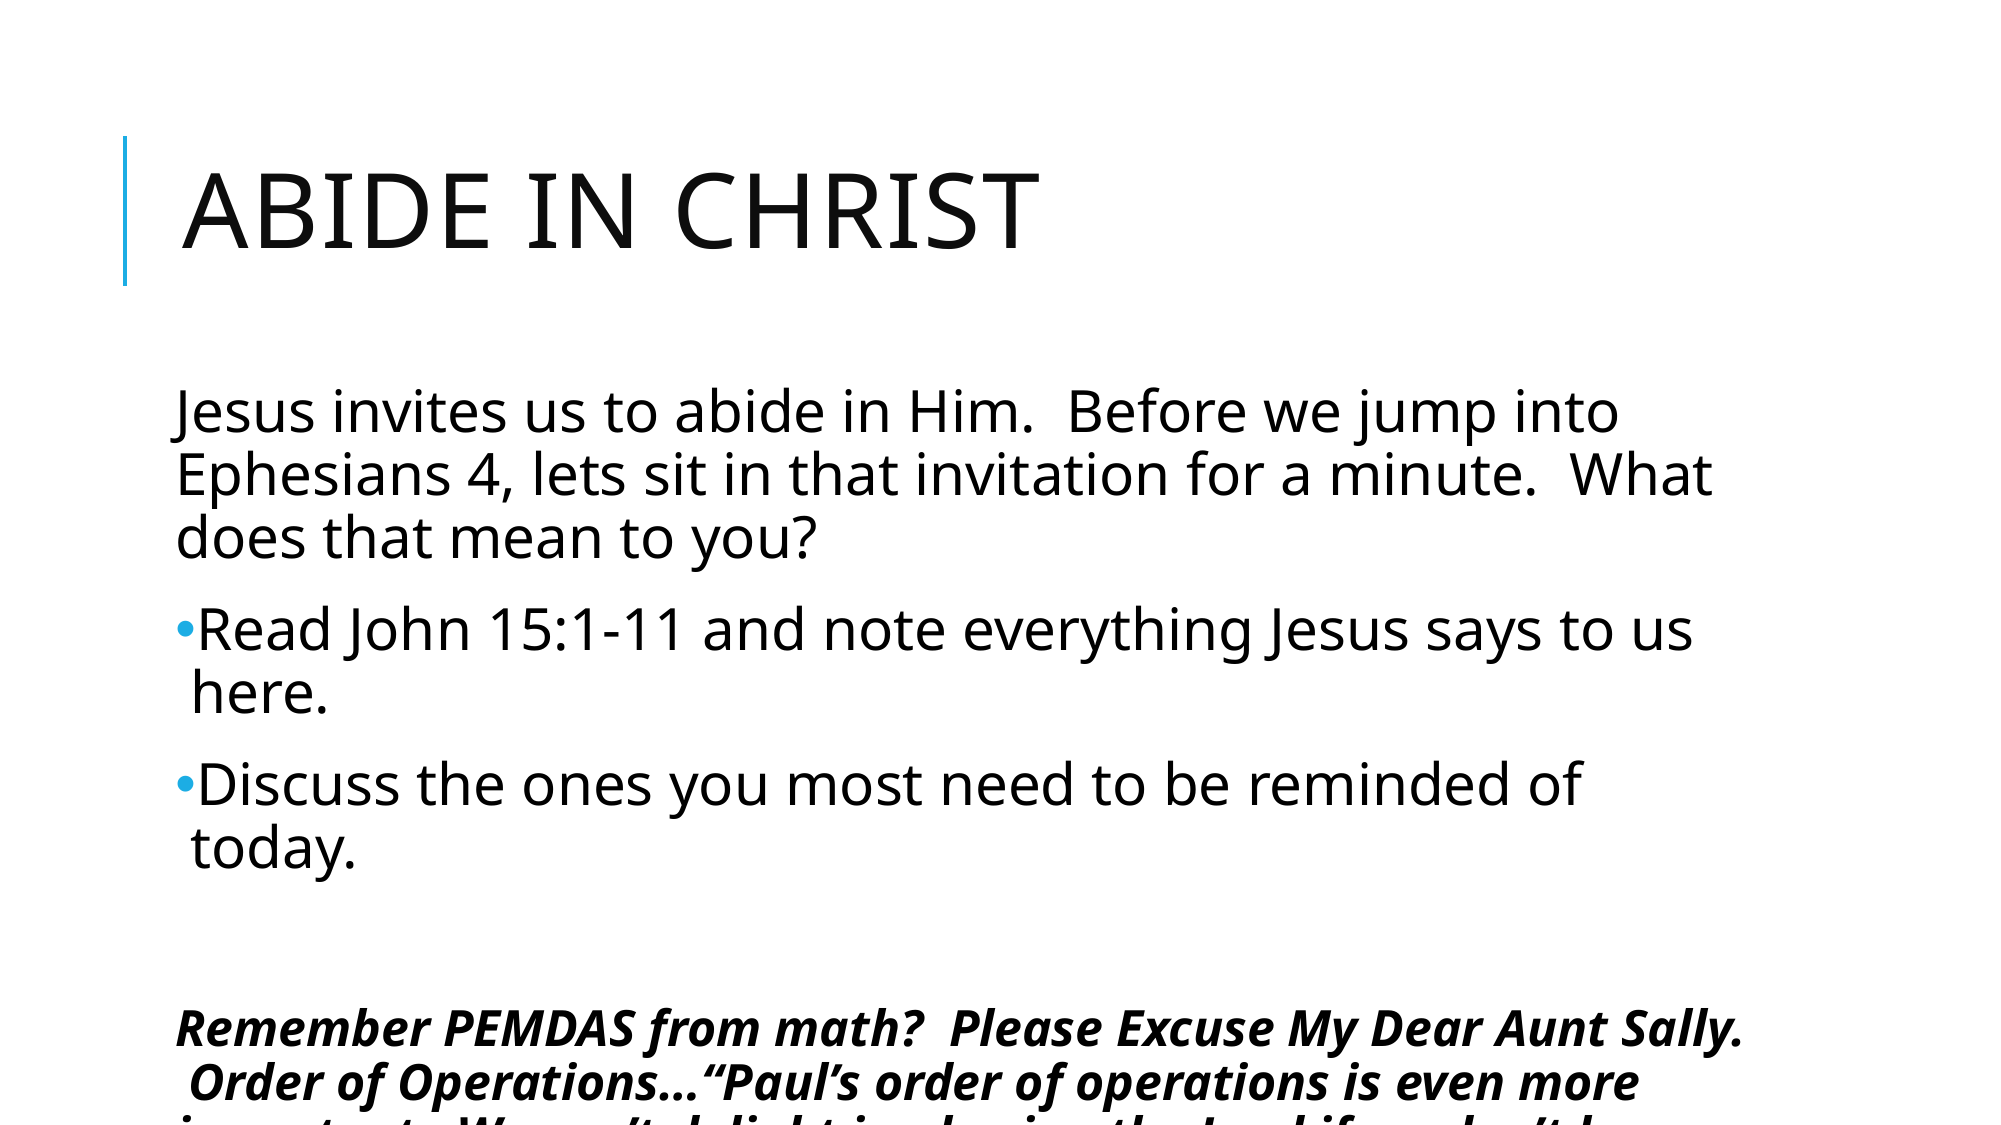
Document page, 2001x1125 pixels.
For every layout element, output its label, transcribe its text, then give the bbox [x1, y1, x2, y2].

list Jesus invites us to abide in Him. Before we jump into Ephesians 4, lets sit in that invitation for a minute. What does that mean to you? Read John 15:1-11 and note everything Jesus says to us here. Discuss the ones you most need to be reminded of today. Remember PEMDAS from math? Please Excuse My Dear Aunt Sally. Order of Operations…“Paul’s order of operations is even more important. We can’t delight in obeying the Lord if we don’t know him. We have to learn His name-to begin to plumb the depths of the fullness of goodness and love that God offers-before we can bring honor to that name through our obedience to Him [168, 375, 1763, 1035]
title Abide in Christ [168, 96, 1763, 342]
